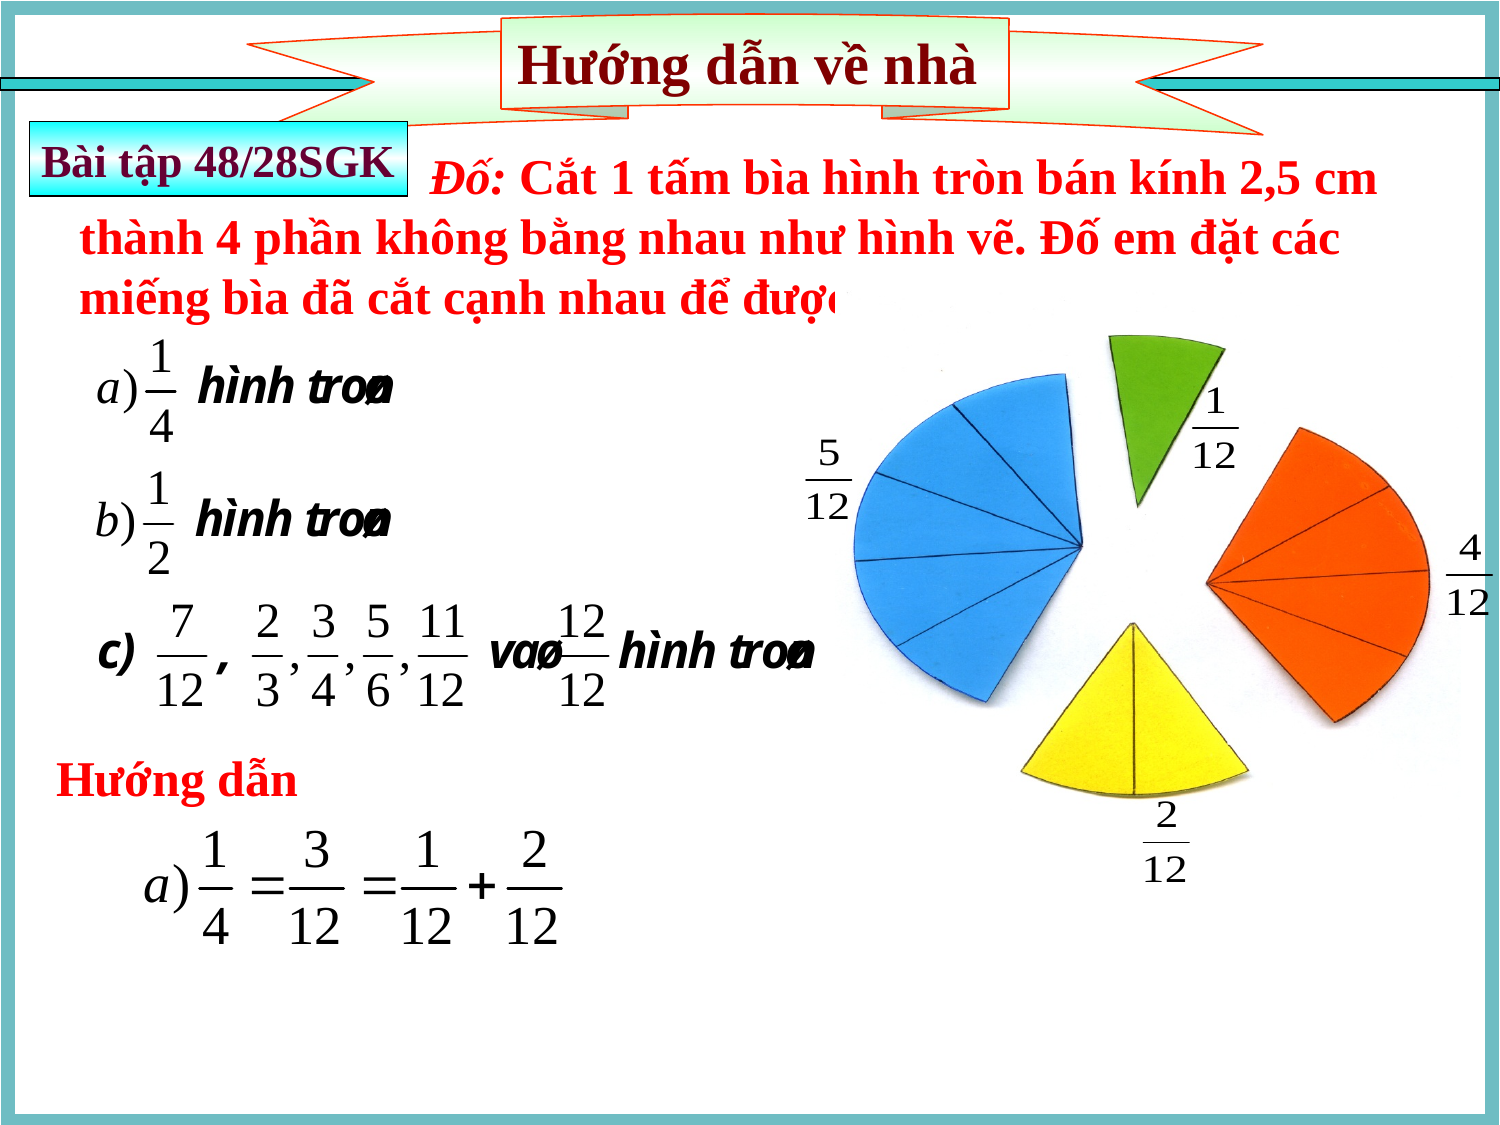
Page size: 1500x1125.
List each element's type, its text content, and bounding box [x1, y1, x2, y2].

text_box Hướng dẫn về nhà [247, 14, 1263, 135]
text_box Hướng dẫn [41, 739, 314, 815]
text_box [88, 326, 793, 718]
text_box Bài tập 48/28SGK [29, 121, 408, 197]
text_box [135, 815, 574, 957]
text_box Đố: Cắt 1 tấm bìa hình tròn bán kính 2,5 cm thành 4 phần không bằng nhau như hình vẽ. Đố em đặt các miếng bìa đã cắt cạnh nhau để được : [64, 137, 1447, 332]
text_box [798, 290, 1500, 892]
